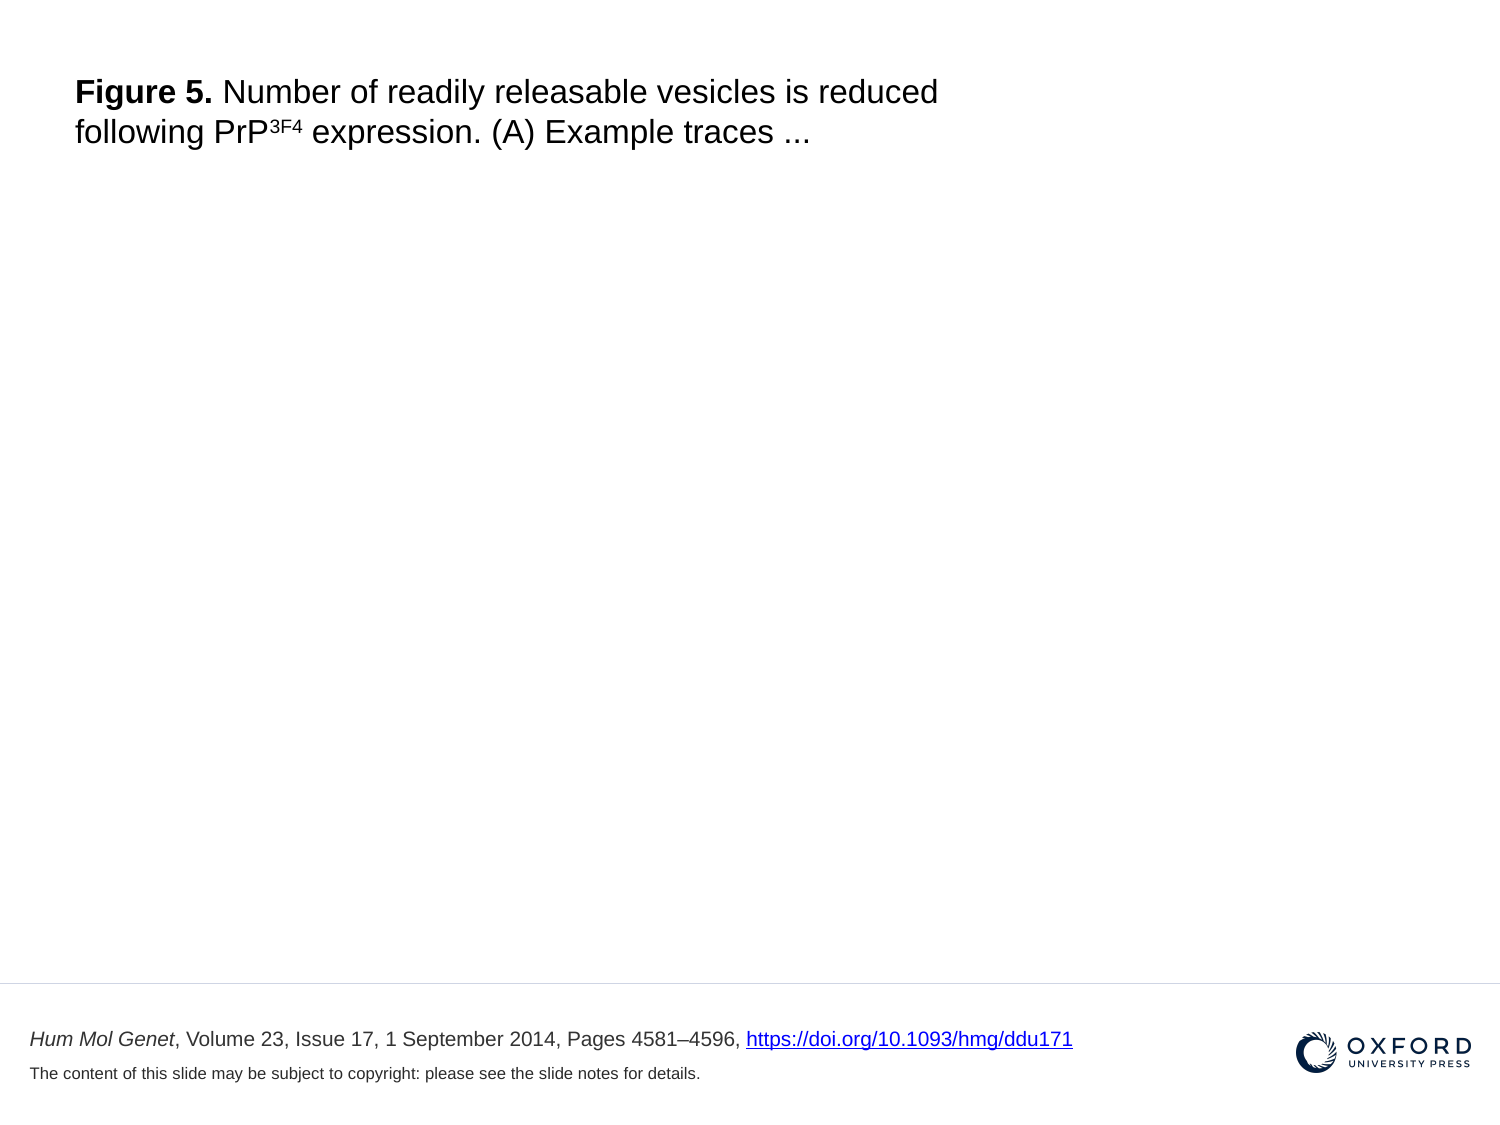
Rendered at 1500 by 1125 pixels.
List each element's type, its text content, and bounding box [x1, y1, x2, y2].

footer Hum Mol Genet, Volume 23, Issue 17, 1 September 2014, Pages 4581–4596, https://doi.org/10.1093/hmg/ddu171 The content of this slide may be subject to copyright: please see the slide notes for details. [0, 983, 1260, 1125]
title Figure 5. Number of readily releasable vesicles is reduced following PrP3F4 expression. (A) Example traces ... [75, 69, 1078, 171]
picture [1296, 1032, 1471, 1073]
